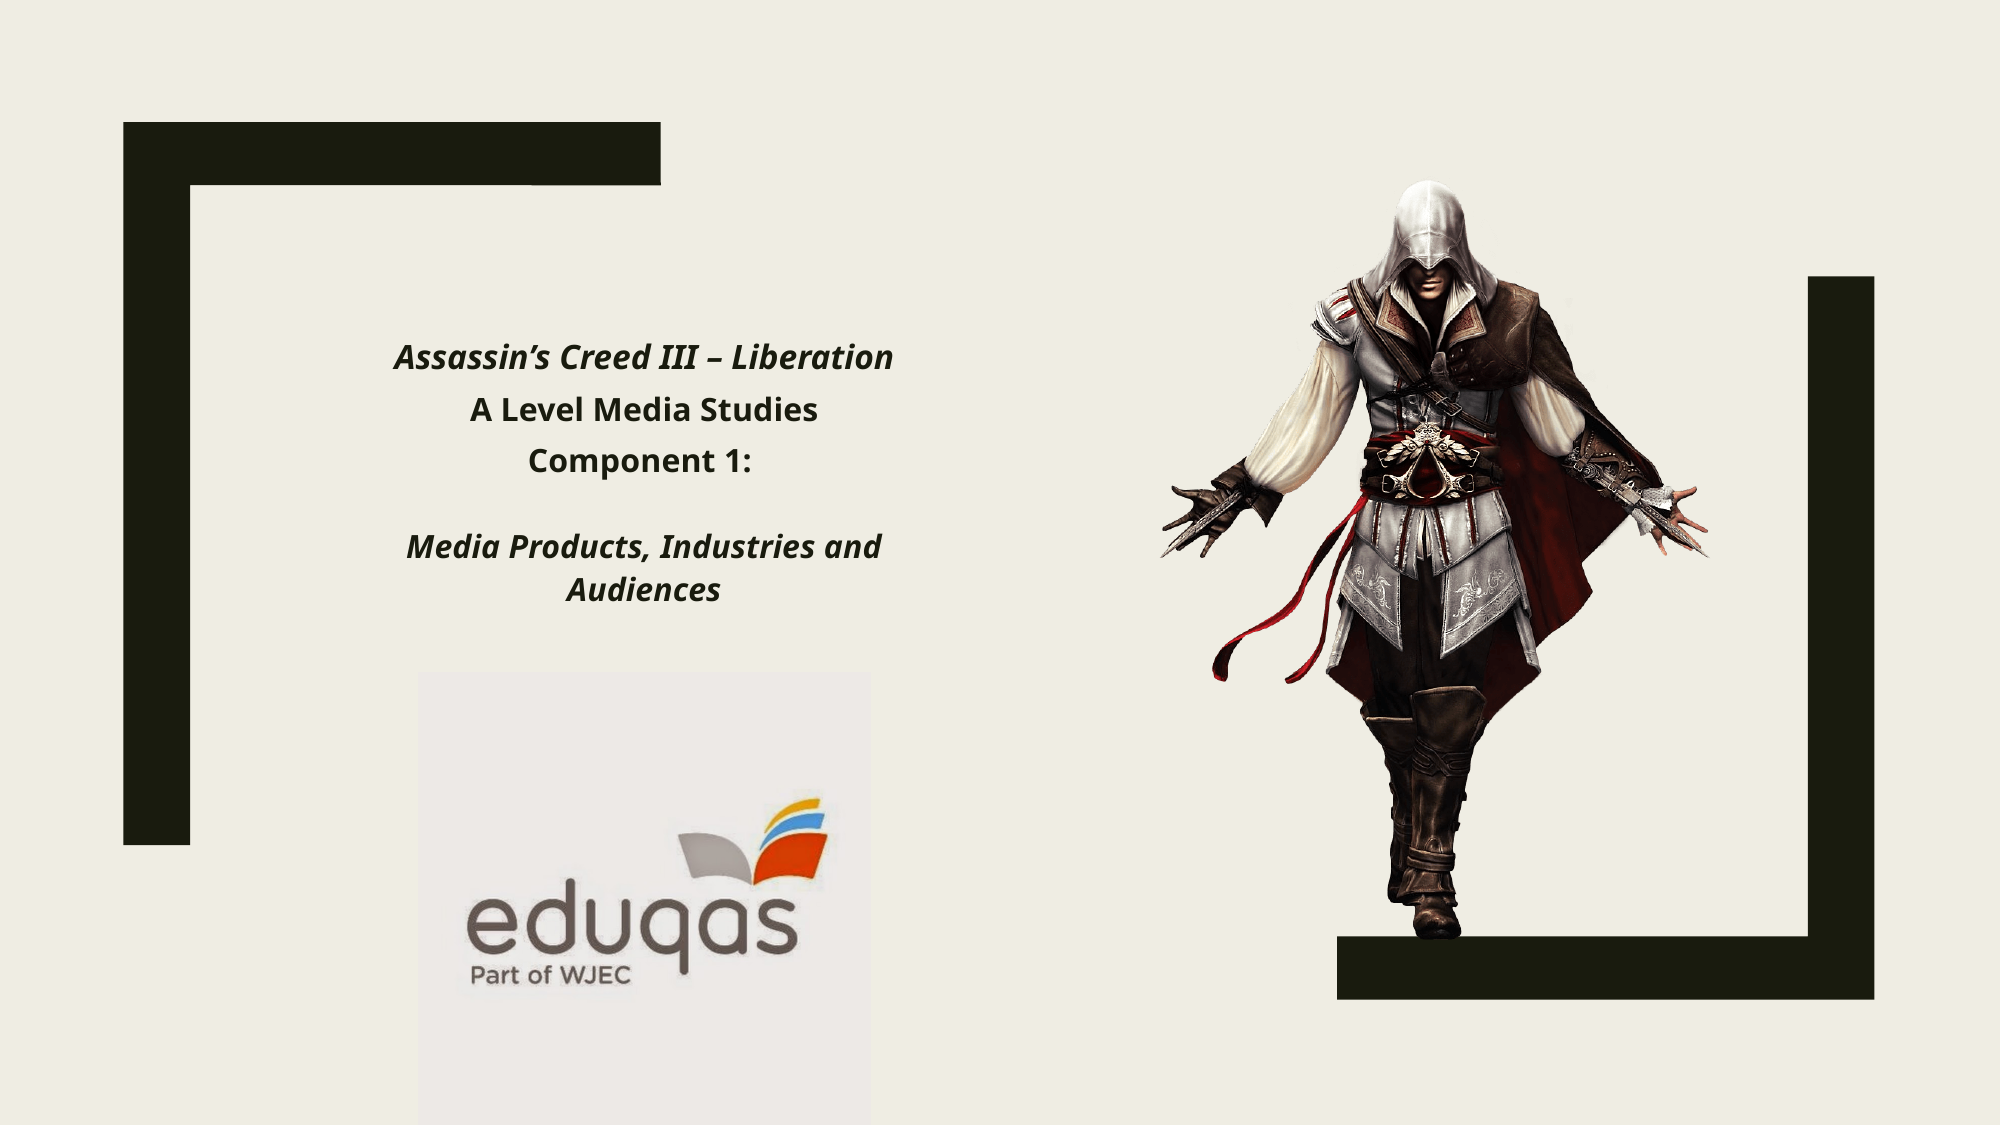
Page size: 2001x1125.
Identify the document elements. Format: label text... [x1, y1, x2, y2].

picture [1064, 123, 1819, 1029]
picture [418, 672, 871, 1125]
subtitle Assassin’s Creed III – Liberation A Level Media Studies Component 1: Media Products, Industries and Audiences [324, 323, 965, 618]
